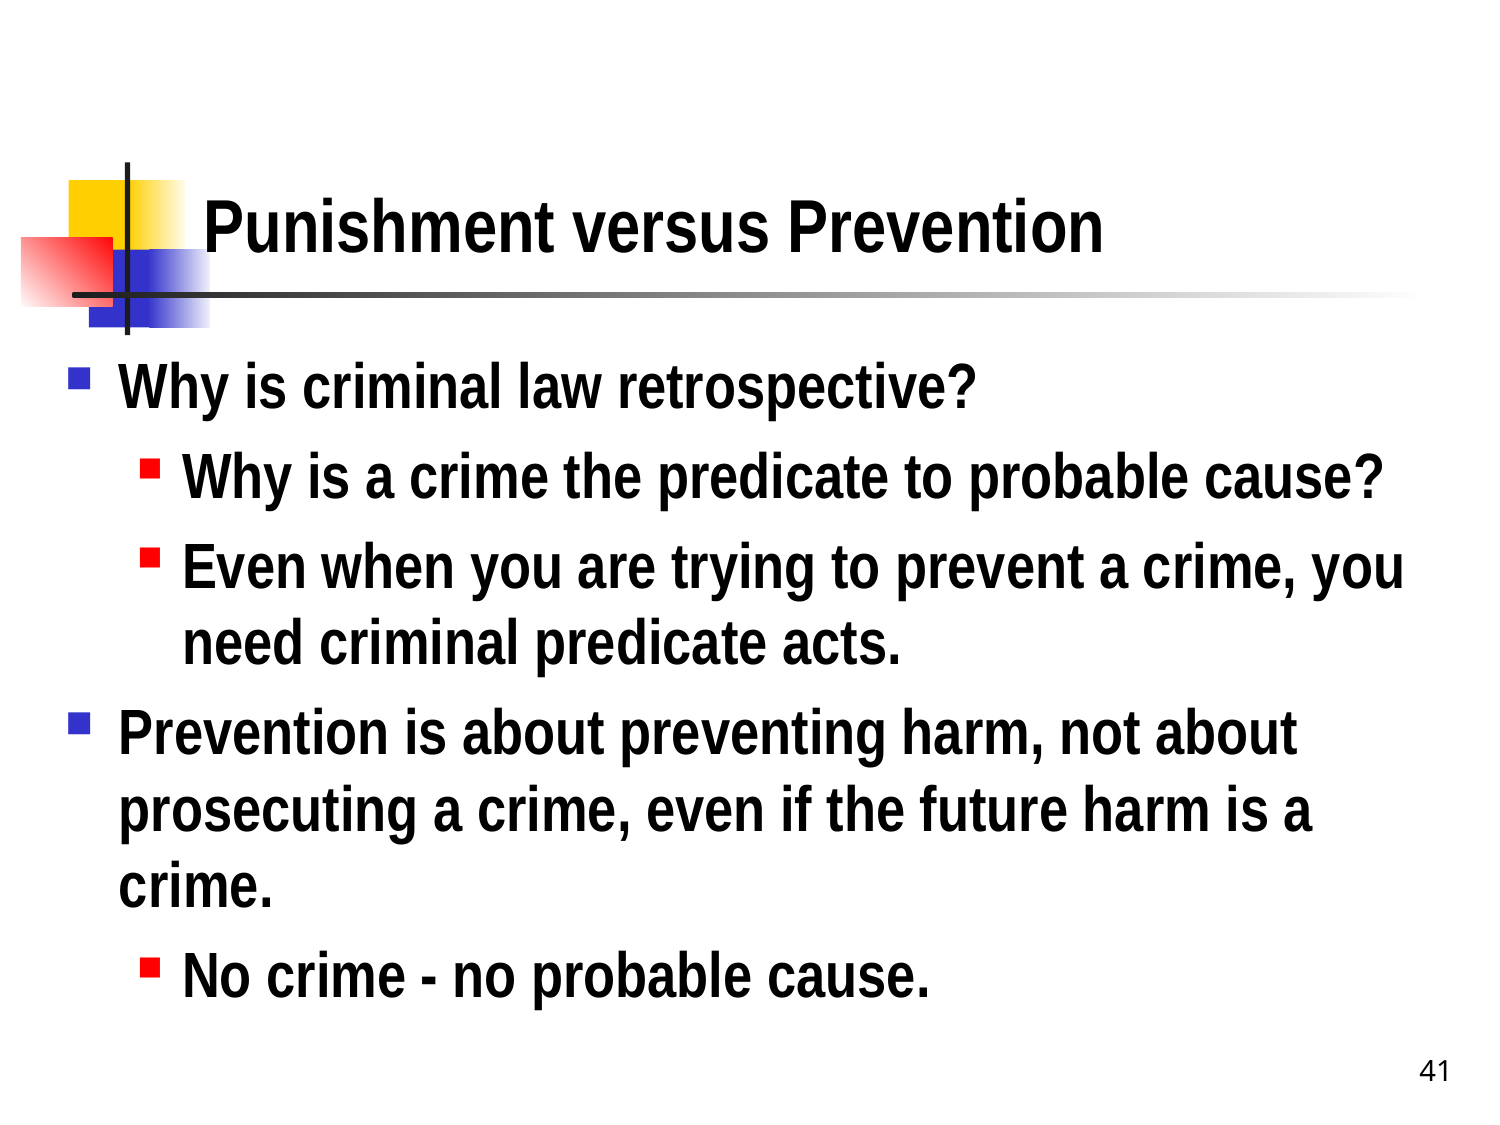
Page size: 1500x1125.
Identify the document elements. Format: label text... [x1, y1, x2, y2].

list Why is criminal law retrospective? Why is a crime the predicate to probable cause? Even when you are trying to prevent a crime, you need criminal predicate acts. Prevention is about preventing harm, not about prosecuting a crime, even if the future harm is a crime. No crime - no probable cause. [50, 337, 1450, 1075]
title Punishment versus Prevention [188, 35, 1468, 275]
slide_number 41 [1155, 1024, 1468, 1100]
